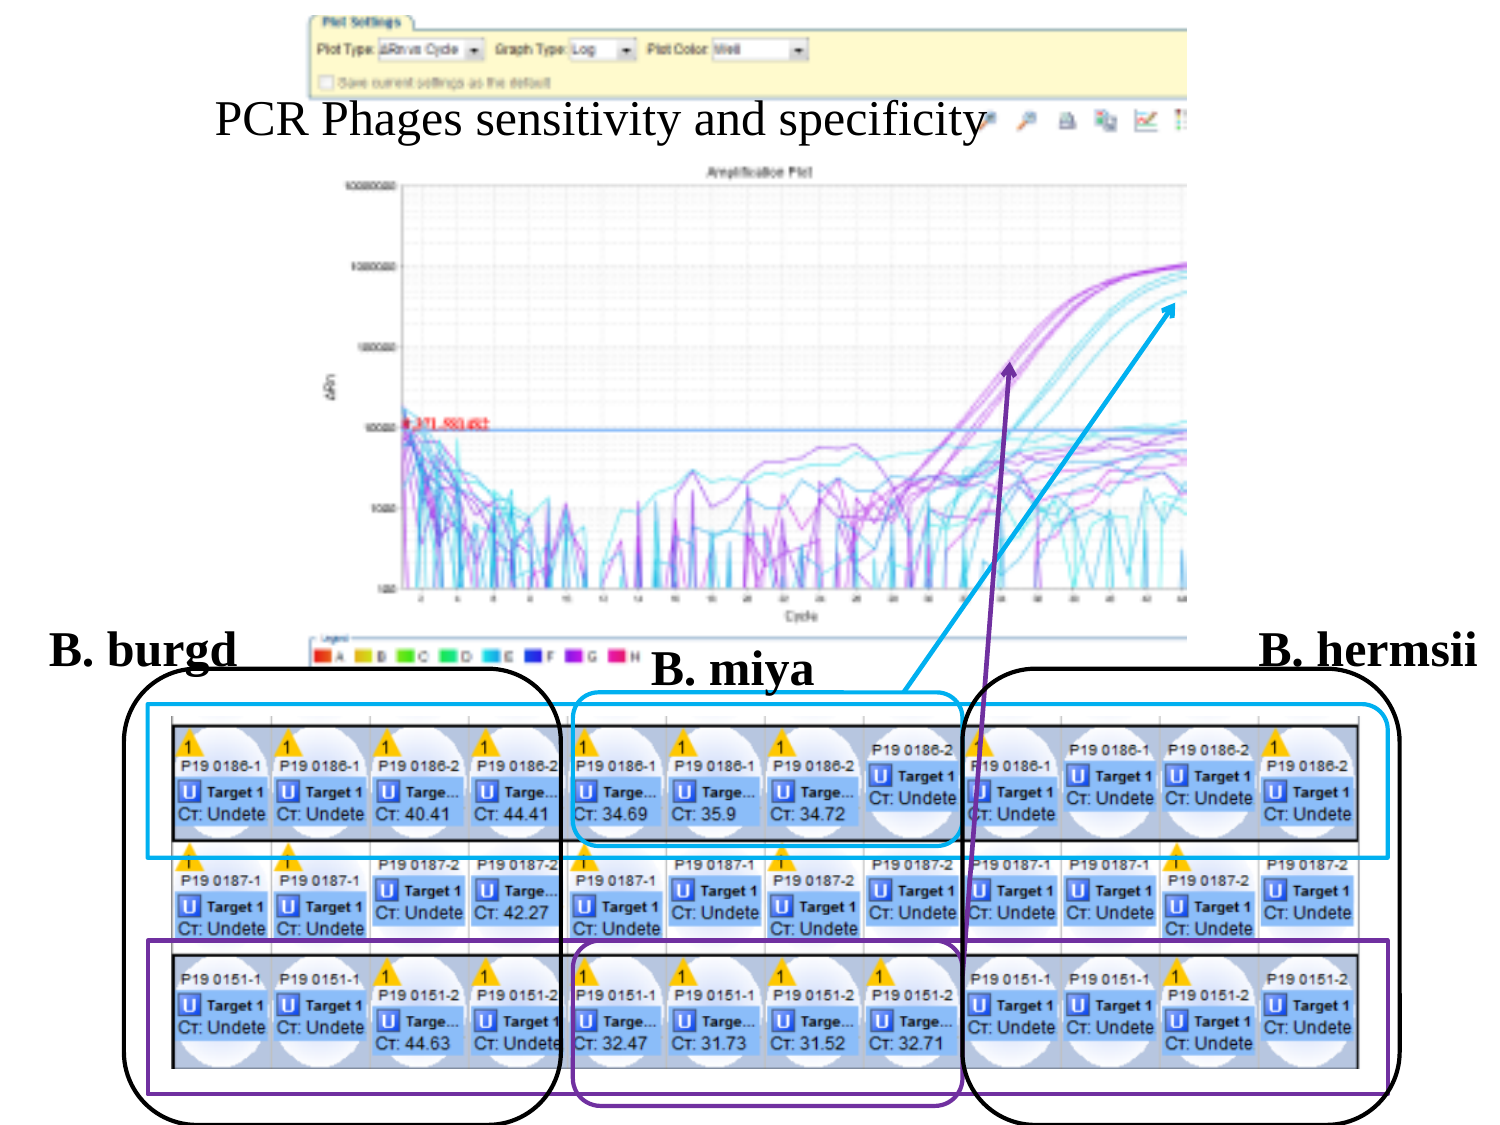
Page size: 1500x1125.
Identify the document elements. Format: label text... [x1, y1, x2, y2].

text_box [147, 302, 1388, 361]
text_box [1393, 708, 1402, 1088]
text_box PCR Phages sensitivity and specificity [112, 78, 295, 153]
text_box B. burgd [33, 609, 141, 685]
text_box [121, 691, 142, 1104]
text_box [994, 1115, 1368, 1125]
text_box [155, 1115, 529, 1125]
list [300, 15, 1188, 300]
text_box B. hermsii [1394, 609, 1494, 685]
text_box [147, 361, 1388, 1107]
